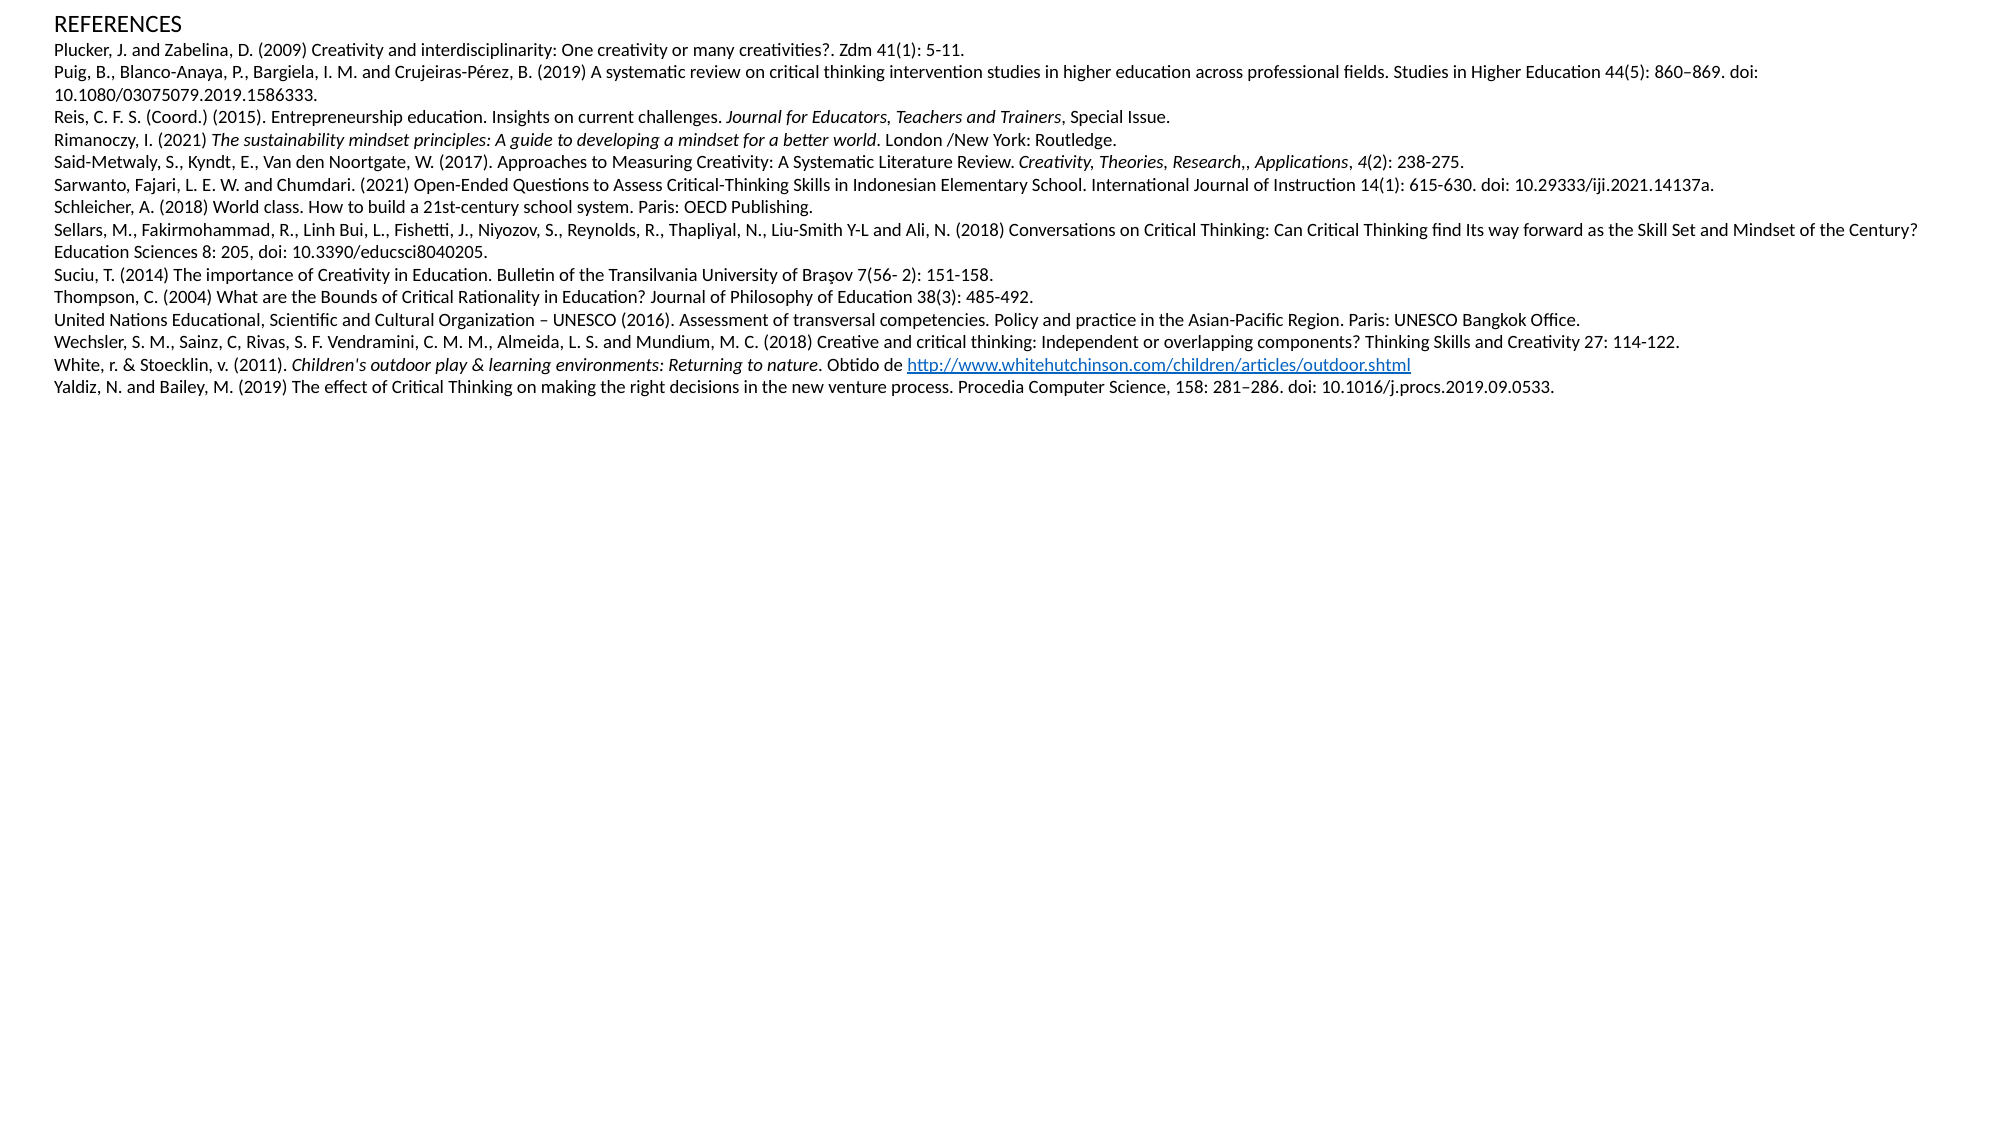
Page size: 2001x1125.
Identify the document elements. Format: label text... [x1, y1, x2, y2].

text_box REFERENCES Plucker, J. and Zabelina, D. (2009) Creativity and interdisciplinarity: One creativity or many creativities?. Zdm 41(1): 5-11. Puig, B., Blanco-Anaya, P., Bargiela, I. M. and Crujeiras-Pérez, B. (2019) A systematic review on critical thinking intervention studies in higher education across professional fields. Studies in Higher Education 44(5): 860–869. doi: 10.1080/03075079.2019.1586333. Reis, C. F. S. (Coord.) (2015). Entrepreneurship education. Insights on current challenges. Journal for Educators, Teachers and Trainers, Special Issue. Rimanoczy, I. (2021) The sustainability mindset principles: A guide to developing a mindset for a better world. London /New York: Routledge. Said-Metwaly, S., Kyndt, E., Van den Noortgate, W. (2017). Approaches to Measuring Creativity: A Systematic Literature Review. Creativity, Theories, Research,, Applications, 4(2): 238-275. Sarwanto, Fajari, L. E. W. and Chumdari. (2021) Open-Ended Questions to Assess Critical-Thinking Skills in Indonesian Elementary School. International Journal of Instruction 14(1): 615-630. doi: 10.29333/iji.2021.14137a. Schleicher, A. (2018) World class. How to build a 21st-century school system. Paris: OECD Publishing. Sellars, M., Fakirmohammad, R., Linh Bui, L., Fishetti, J., Niyozov, S., Reynolds, R., Thapliyal, N., Liu-Smith Y-L and Ali, N. (2018) Conversations on Critical Thinking: Can Critical Thinking find Its way forward as the Skill Set and Mindset of the Century? Education Sciences 8: 205, doi: 10.3390/educsci8040205. Suciu, T. (2014) The importance of Creativity in Education. Bulletin of the Transilvania University of Braşov 7(56- 2): 151-158. Thompson, C. (2004) What are the Bounds of Critical Rationality in Education? Journal of Philosophy of Education 38(3): 485-492. United Nations Educational, Scientific and Cultural Organization – UNESCO (2016). Assessment of transversal competencies. Policy and practice in the Asian-Pacific Region. Paris: UNESCO Bangkok Office. Wechsler, S. M., Sainz, C, Rivas, S. F. Vendramini, C. M. M., Almeida, L. S. and Mundium, M. C. (2018) Creative and critical thinking: Independent or overlapping components? Thinking Skills and Creativity 27: 114-122. White, r. & Stoecklin, v. (2011). Children's outdoor play & learning environments: Returning to nature. Obtido de http://www.whitehutchinson.com/children/articles/outdoor.shtml Yaldiz, N. and Bailey, M. (2019) The effect of Critical Thinking on making the right decisions in the new venture process. Procedia Computer Science, 158: 281–286. doi: 10.1016/j.procs.2019.09.0533. [39, 0, 1963, 405]
